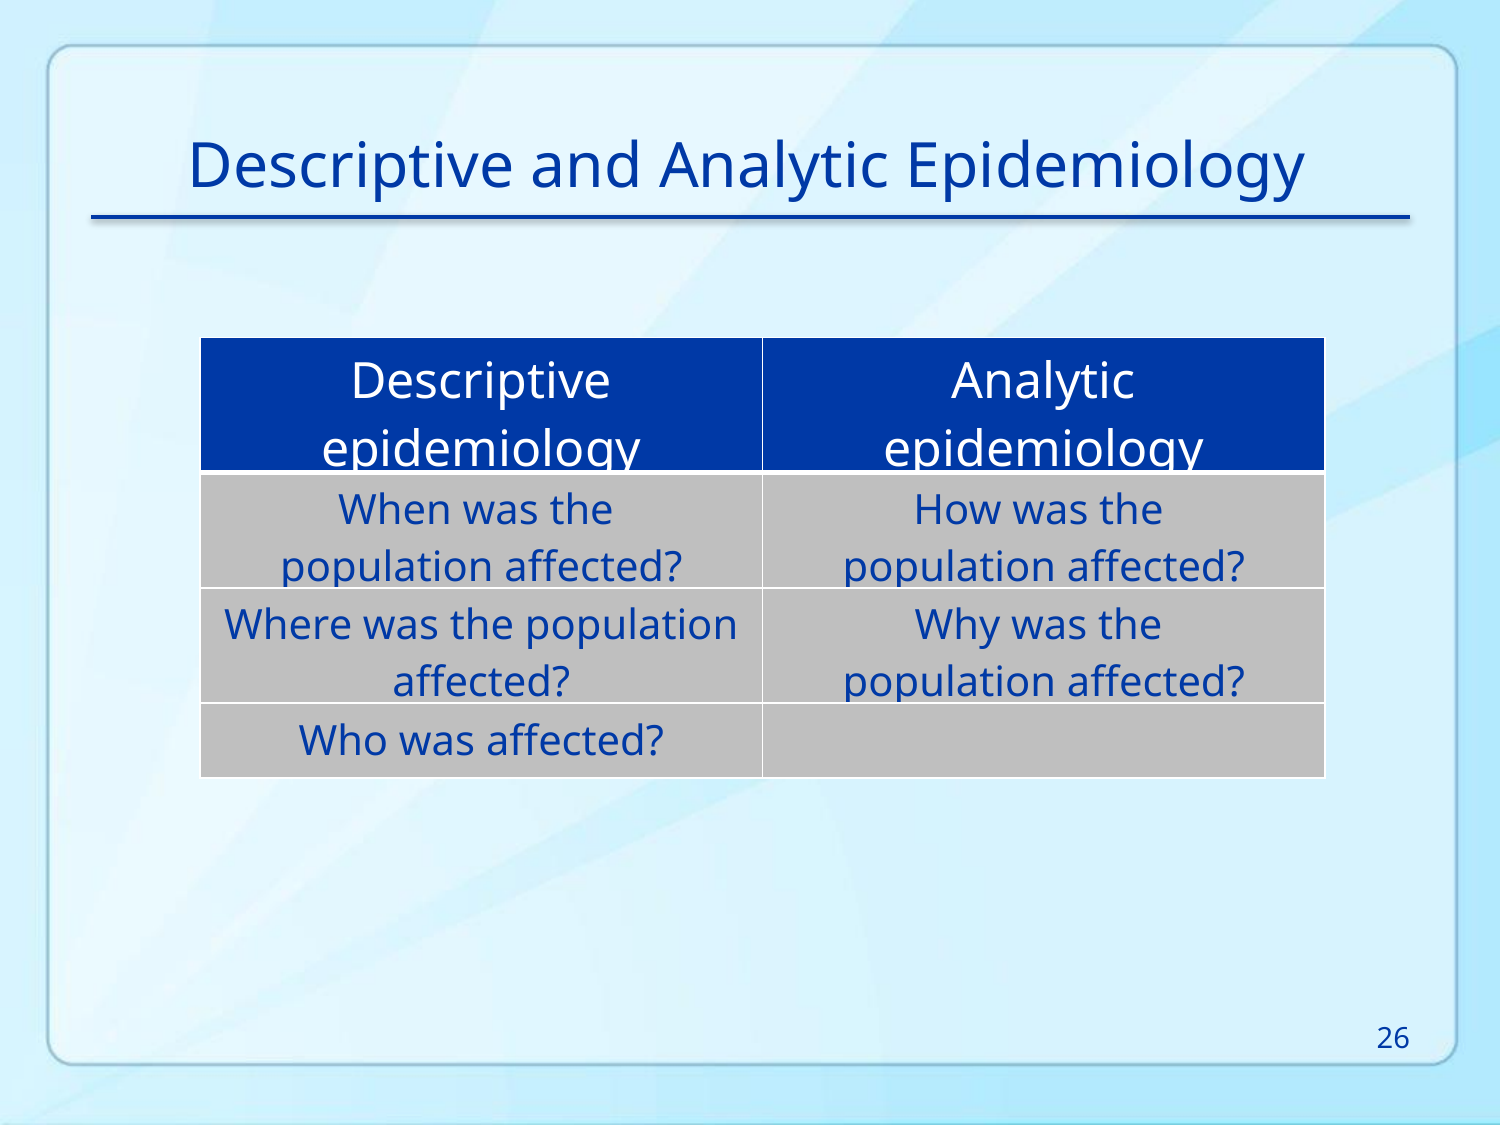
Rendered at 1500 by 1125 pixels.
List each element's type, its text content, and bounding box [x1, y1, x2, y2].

table_cell How was the population affected? [763, 475, 1324, 587]
text_box 26 [1074, 1012, 1425, 1073]
picture [0, 0, 1500, 1125]
table_cell Who was affected? [201, 704, 762, 777]
text_box Descriptive and Analytic Epidemiology [75, 117, 1419, 207]
table_cell Where was the population affected? [201, 589, 762, 702]
table_header Descriptive epidemiology [201, 338, 762, 470]
table_cell When was the population affected? [201, 475, 762, 587]
table_header Analytic epidemiology [763, 338, 1324, 470]
table_cell [763, 704, 1324, 777]
table_cell Why was the population affected? [763, 589, 1324, 702]
